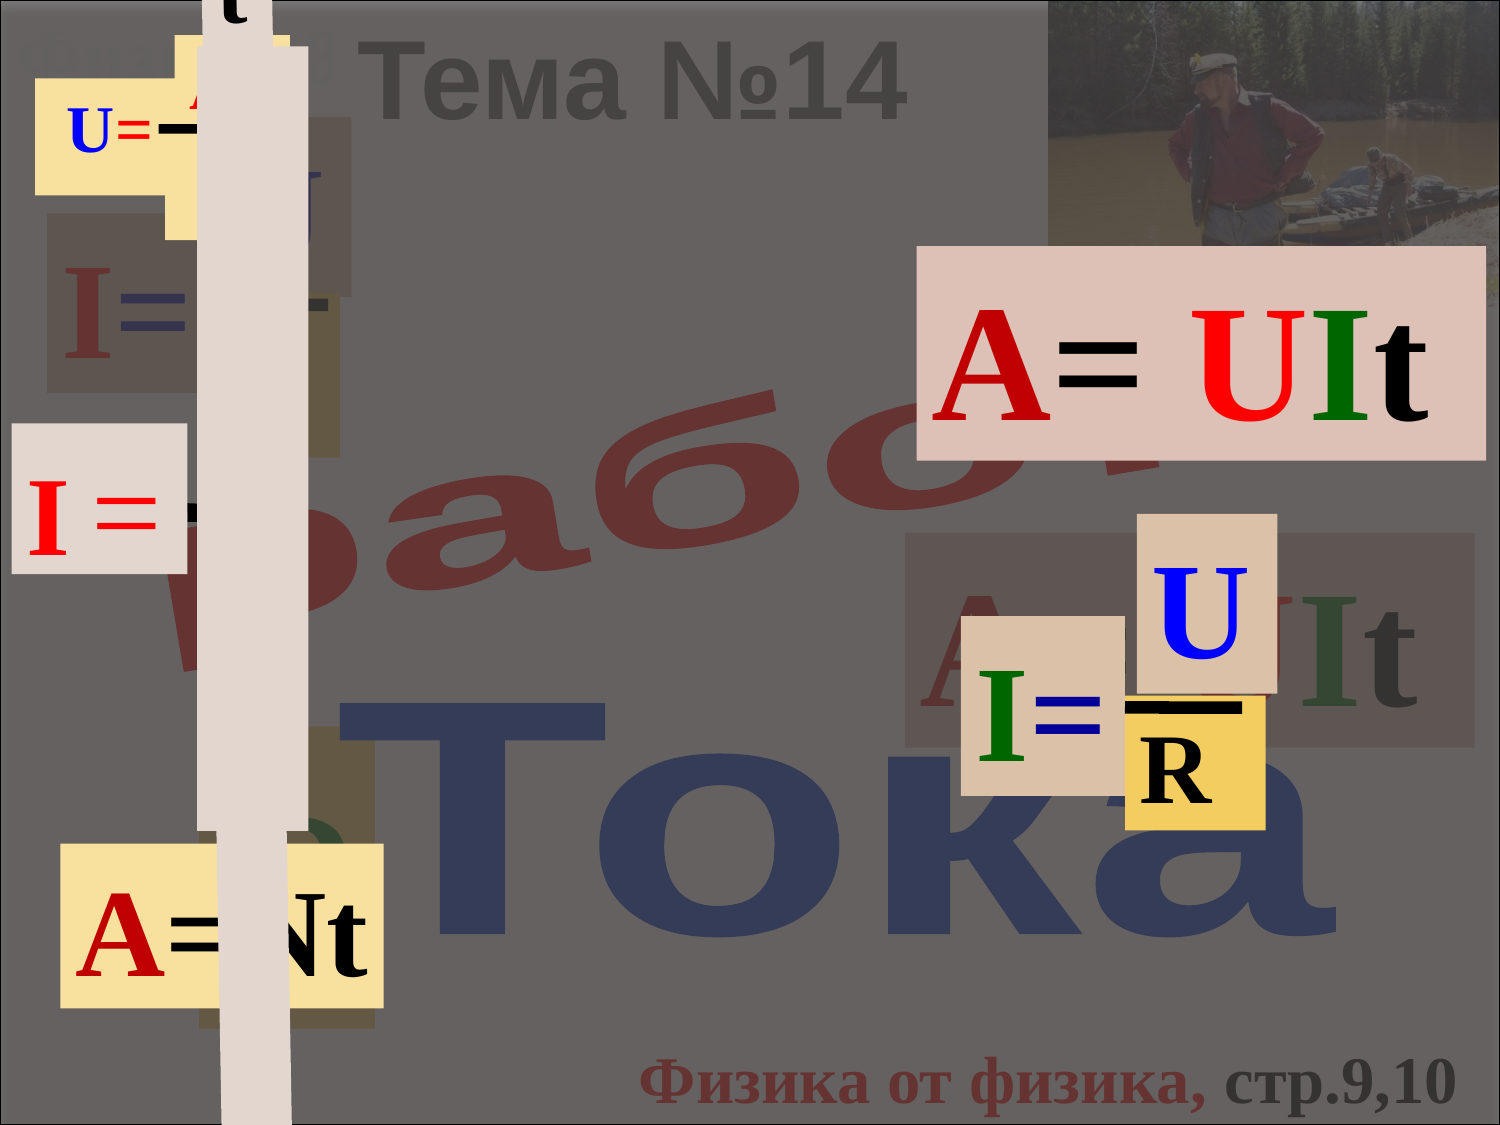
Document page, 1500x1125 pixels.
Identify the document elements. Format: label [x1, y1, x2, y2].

text_box [0, 0, 1500, 1125]
